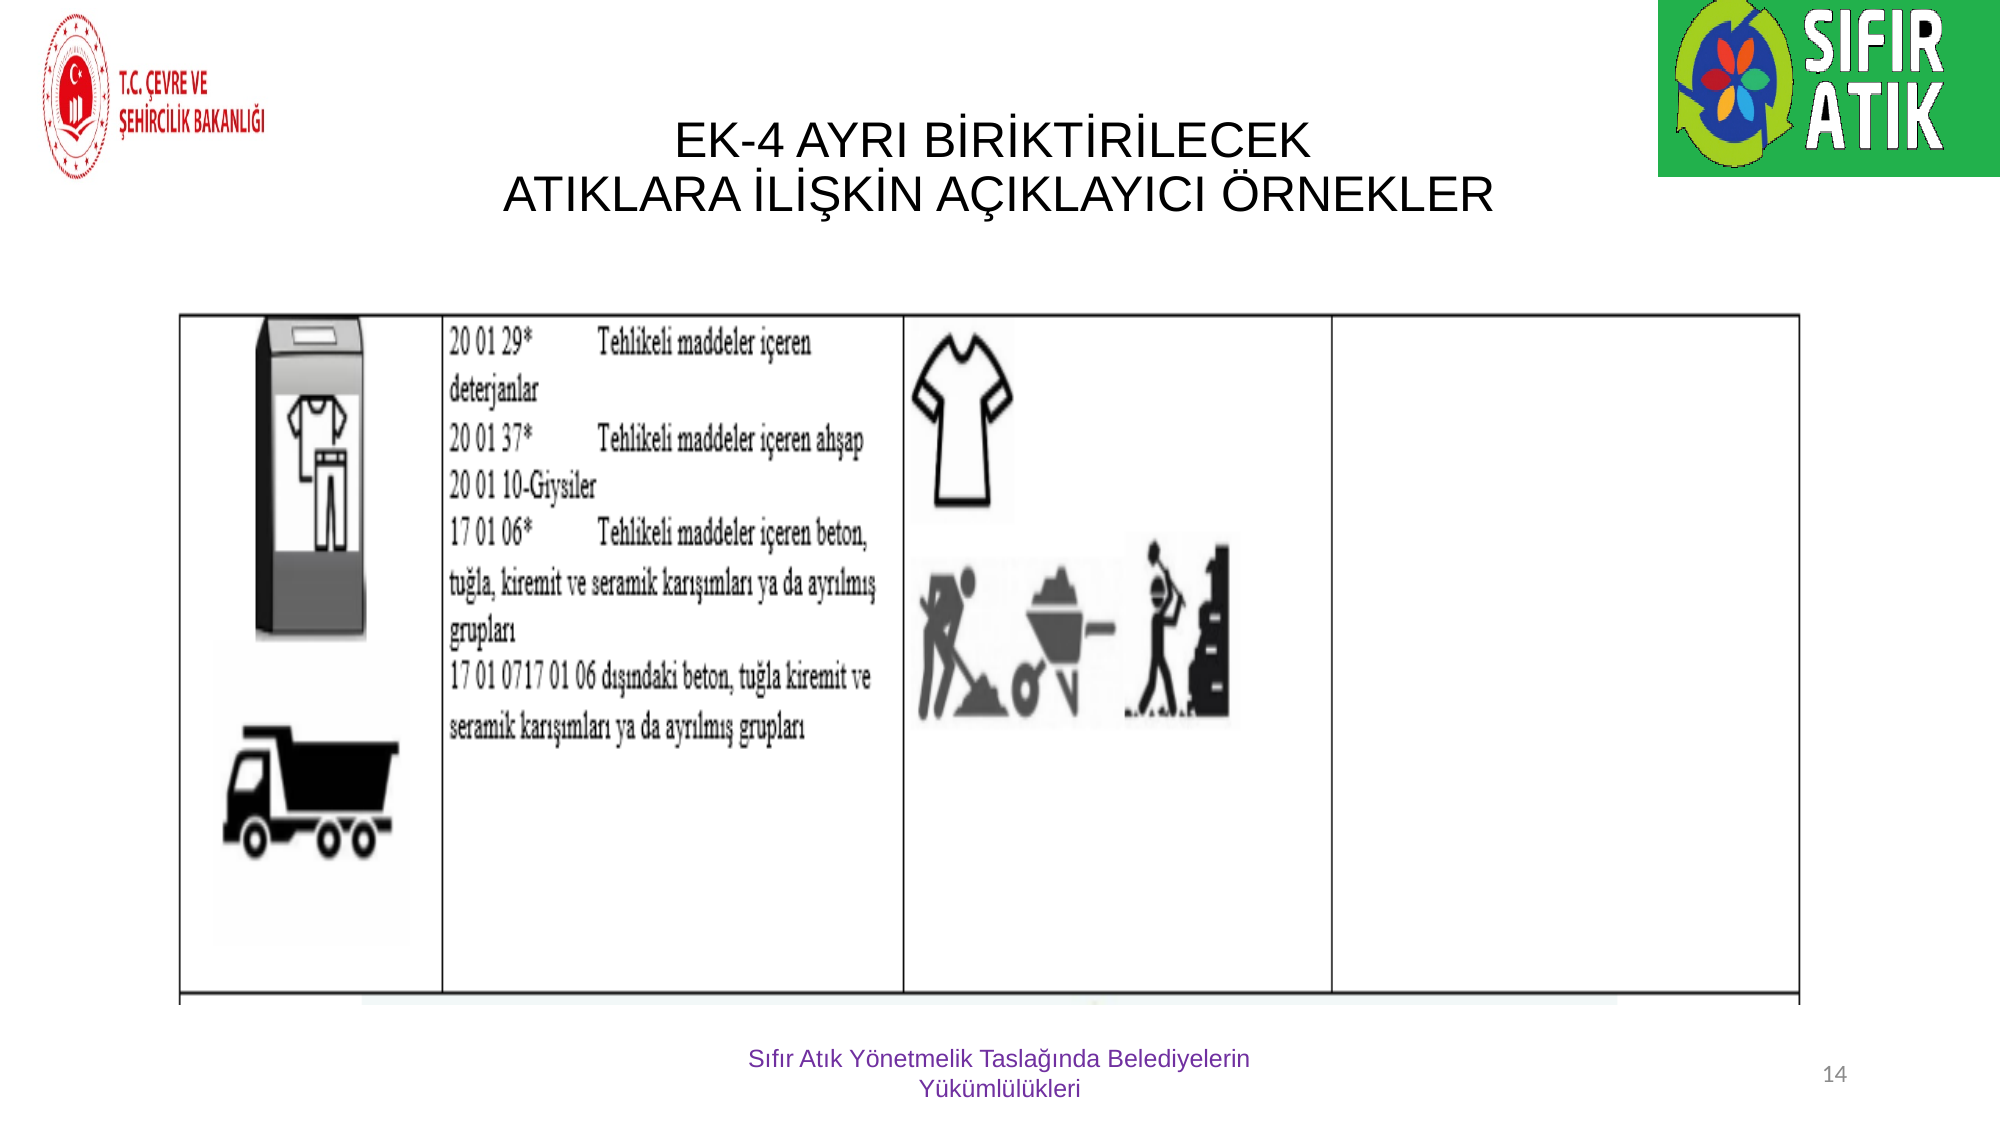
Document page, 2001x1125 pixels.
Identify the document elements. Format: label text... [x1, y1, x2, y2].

slide_number 14 [1412, 1042, 1863, 1103]
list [173, 292, 1827, 1005]
title EK-4 AYRI BİRİKTİRİLECEK ATIKLARA İLİŞKİN AÇIKLAYICI ÖRNEKLER [137, 59, 1863, 278]
picture [1658, 0, 2000, 177]
picture [0, 8, 306, 185]
footer Sıfır Atık Yönetmelik Taslağında Belediyelerin Yükümlülükleri [662, 1042, 1338, 1103]
